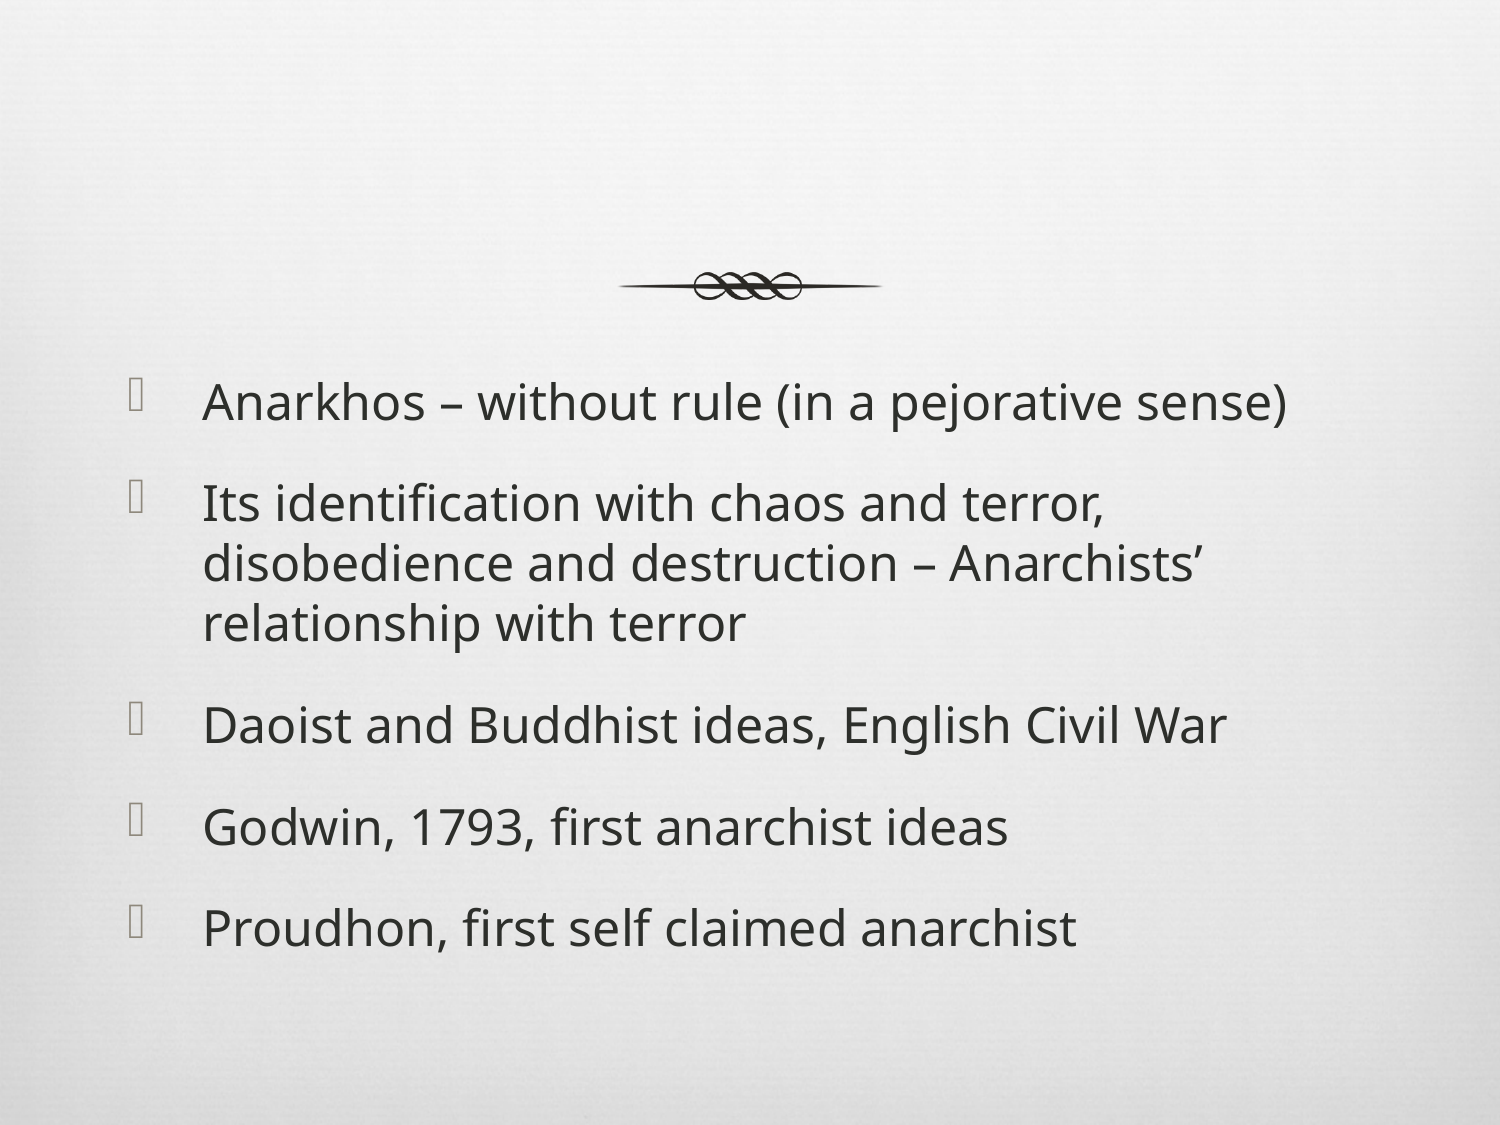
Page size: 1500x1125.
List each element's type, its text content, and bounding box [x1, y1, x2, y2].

picture [615, 272, 885, 300]
list Anarkhos – without rule (in a pejorative sense) Its identification with chaos and terror, disobedience and destruction – Anarchists’ relationship with terror Daoist and Buddhist ideas, English Civil War Godwin, 1793, first anarchist ideas Proudhon, first self claimed anarchist [112, 362, 1388, 963]
